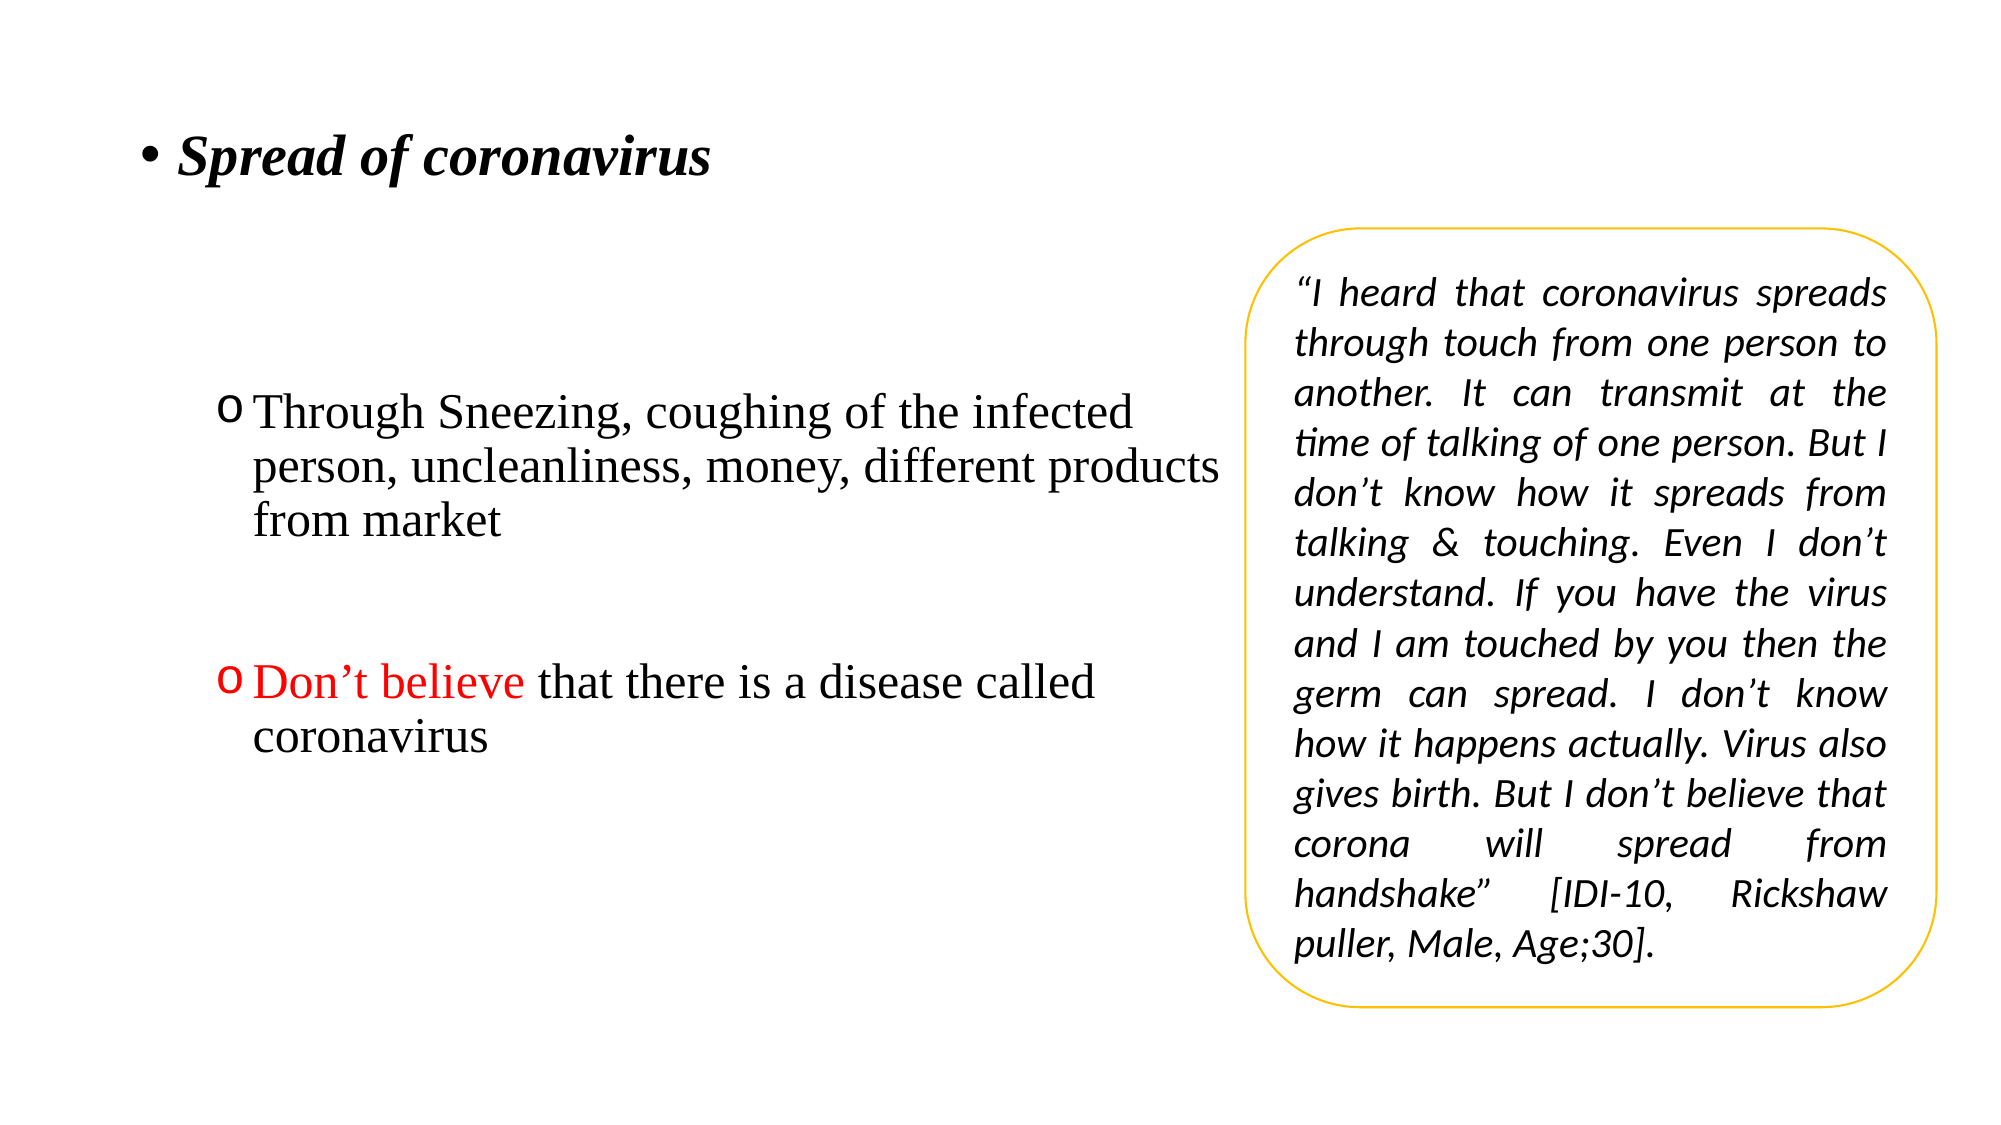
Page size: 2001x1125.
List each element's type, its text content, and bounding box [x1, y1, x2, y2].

list Spread of coronavirus Through Sneezing, coughing of the infected person, uncleanliness, money, different products from market Don’t believe that there is a disease called coronavirus [50, 117, 1262, 900]
text_box “I heard that coronavirus spreads through touch from one person to another. It can transmit at the time of talking of one person. But I don’t know how it spreads from talking & touching. Even I don’t understand. If you have the virus and I am touched by you then the germ can spread. I don’t know how it happens actually. Virus also gives birth. But I don’t believe that corona will spread from handshake” [IDI-10, Rickshaw puller, Male, Age;30]. [1244, 227, 1938, 1009]
